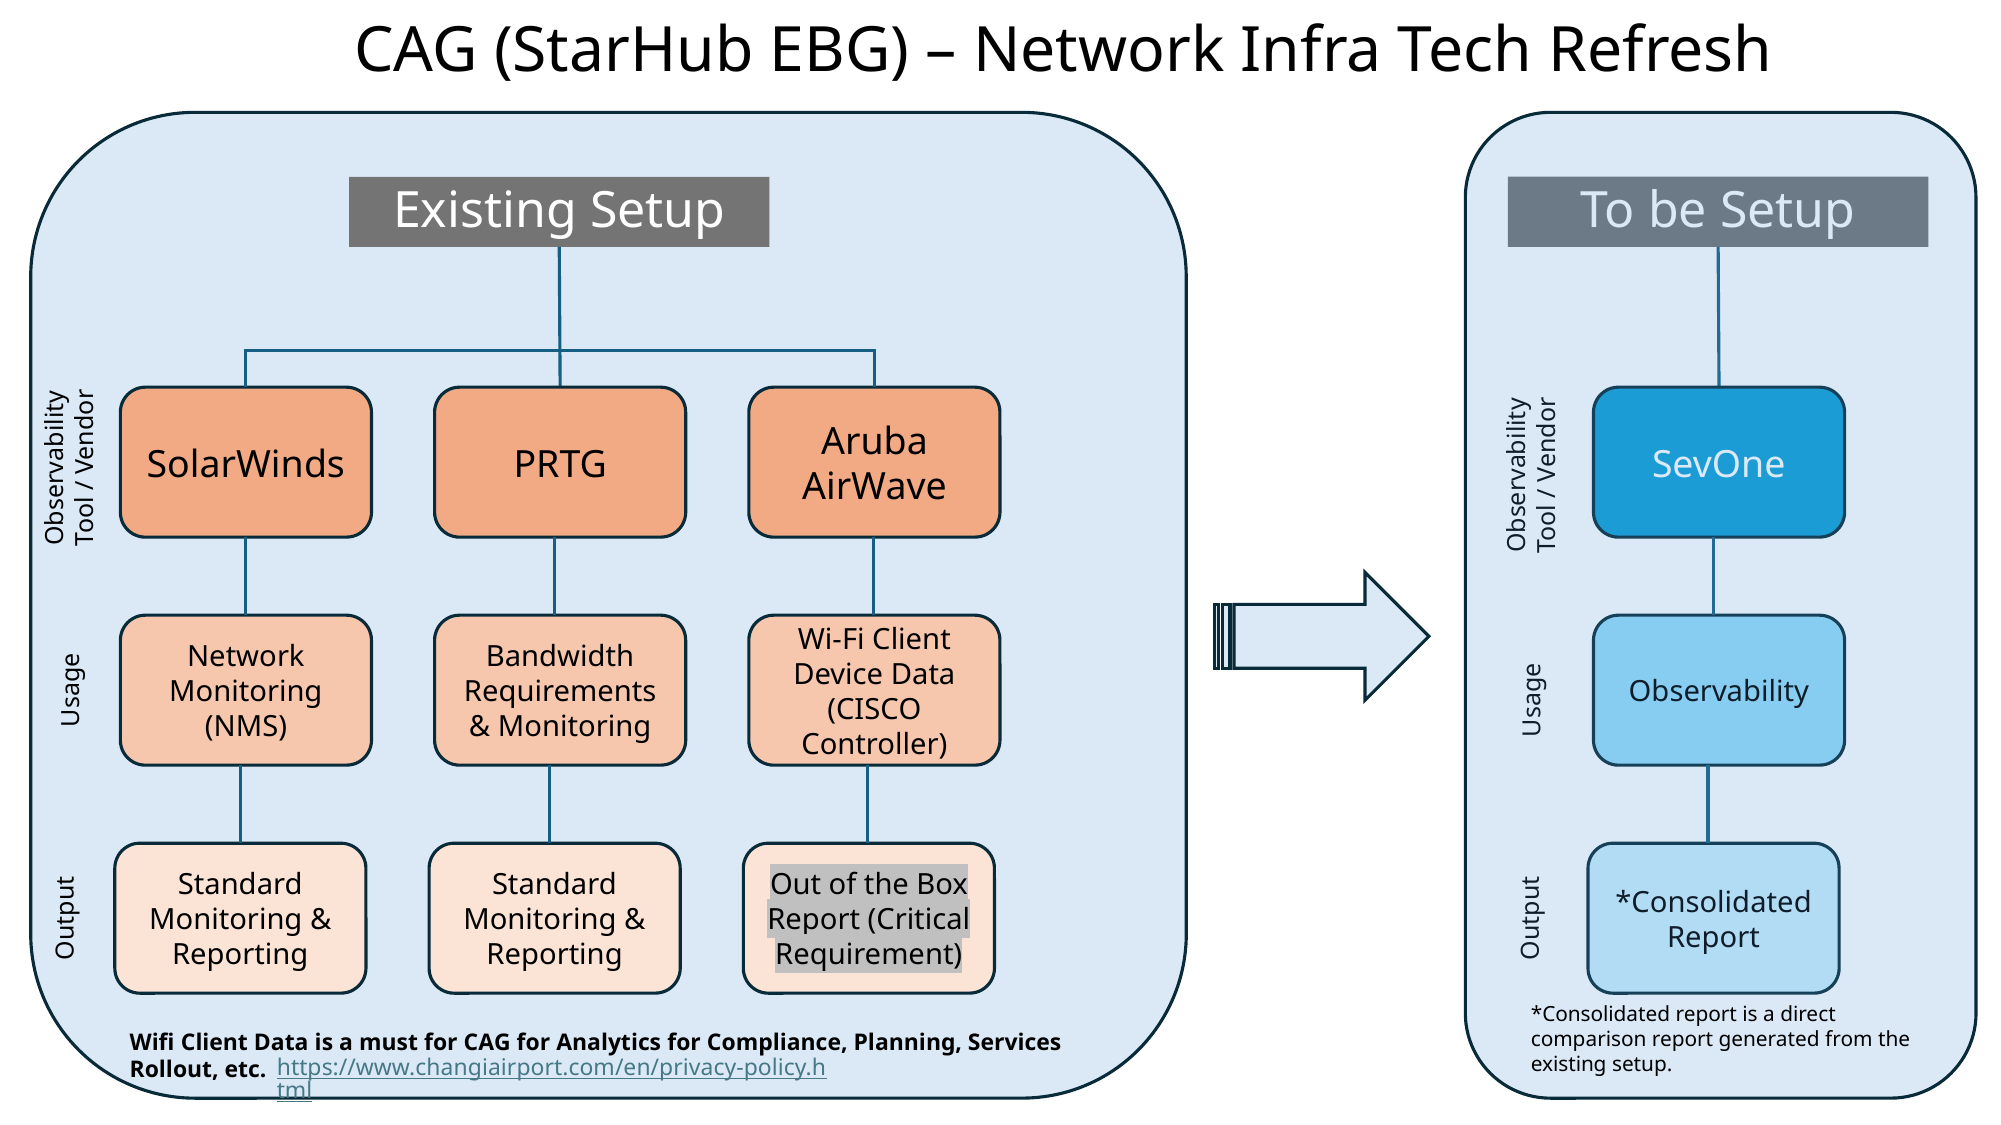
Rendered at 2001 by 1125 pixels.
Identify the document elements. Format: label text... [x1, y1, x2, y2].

text_box Output [41, 800, 86, 1036]
text_box *Consolidated report is a direct comparison report generated from the existing setup. [1516, 993, 1960, 1083]
text_box Wifi Client Data is a must for CAG for Analytics for Compliance, Planning, Services Rollout, etc. [114, 1020, 1147, 1090]
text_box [245, 349, 560, 388]
text_box Wi-Fi Client Device Data (CISCO Controller) [747, 613, 1002, 767]
text_box [139, 1090, 262, 1100]
text_box [1213, 603, 1220, 670]
text_box Network Monitoring (NMS) [118, 613, 374, 767]
text_box PRTG [433, 388, 688, 539]
text_box Standard Monitoring & Reporting [113, 841, 368, 995]
title CAG (StarHub EBG) – Network Infra Tech Refresh [339, 0, 1840, 93]
text_box Usage [46, 572, 92, 808]
text_box [1463, 110, 1978, 1100]
text_box Aruba AirWave [747, 385, 1002, 539]
text_box https://www.changiairport.com/en/privacy-policy.html [262, 1045, 848, 1119]
text_box SolarWinds [118, 385, 374, 539]
subtitle Existing Setup [349, 176, 770, 247]
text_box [560, 349, 875, 388]
text_box Out of the Box Report (Critical Requirement) [741, 841, 997, 995]
text_box Bandwidth Requirements & Monitoring [433, 613, 688, 767]
text_box [1221, 568, 1432, 704]
text_box Observability Tool / Vendor [30, 350, 106, 586]
text_box Standard Monitoring & Reporting [427, 841, 682, 995]
text_box [848, 1090, 1078, 1100]
text_box [29, 110, 1188, 1079]
